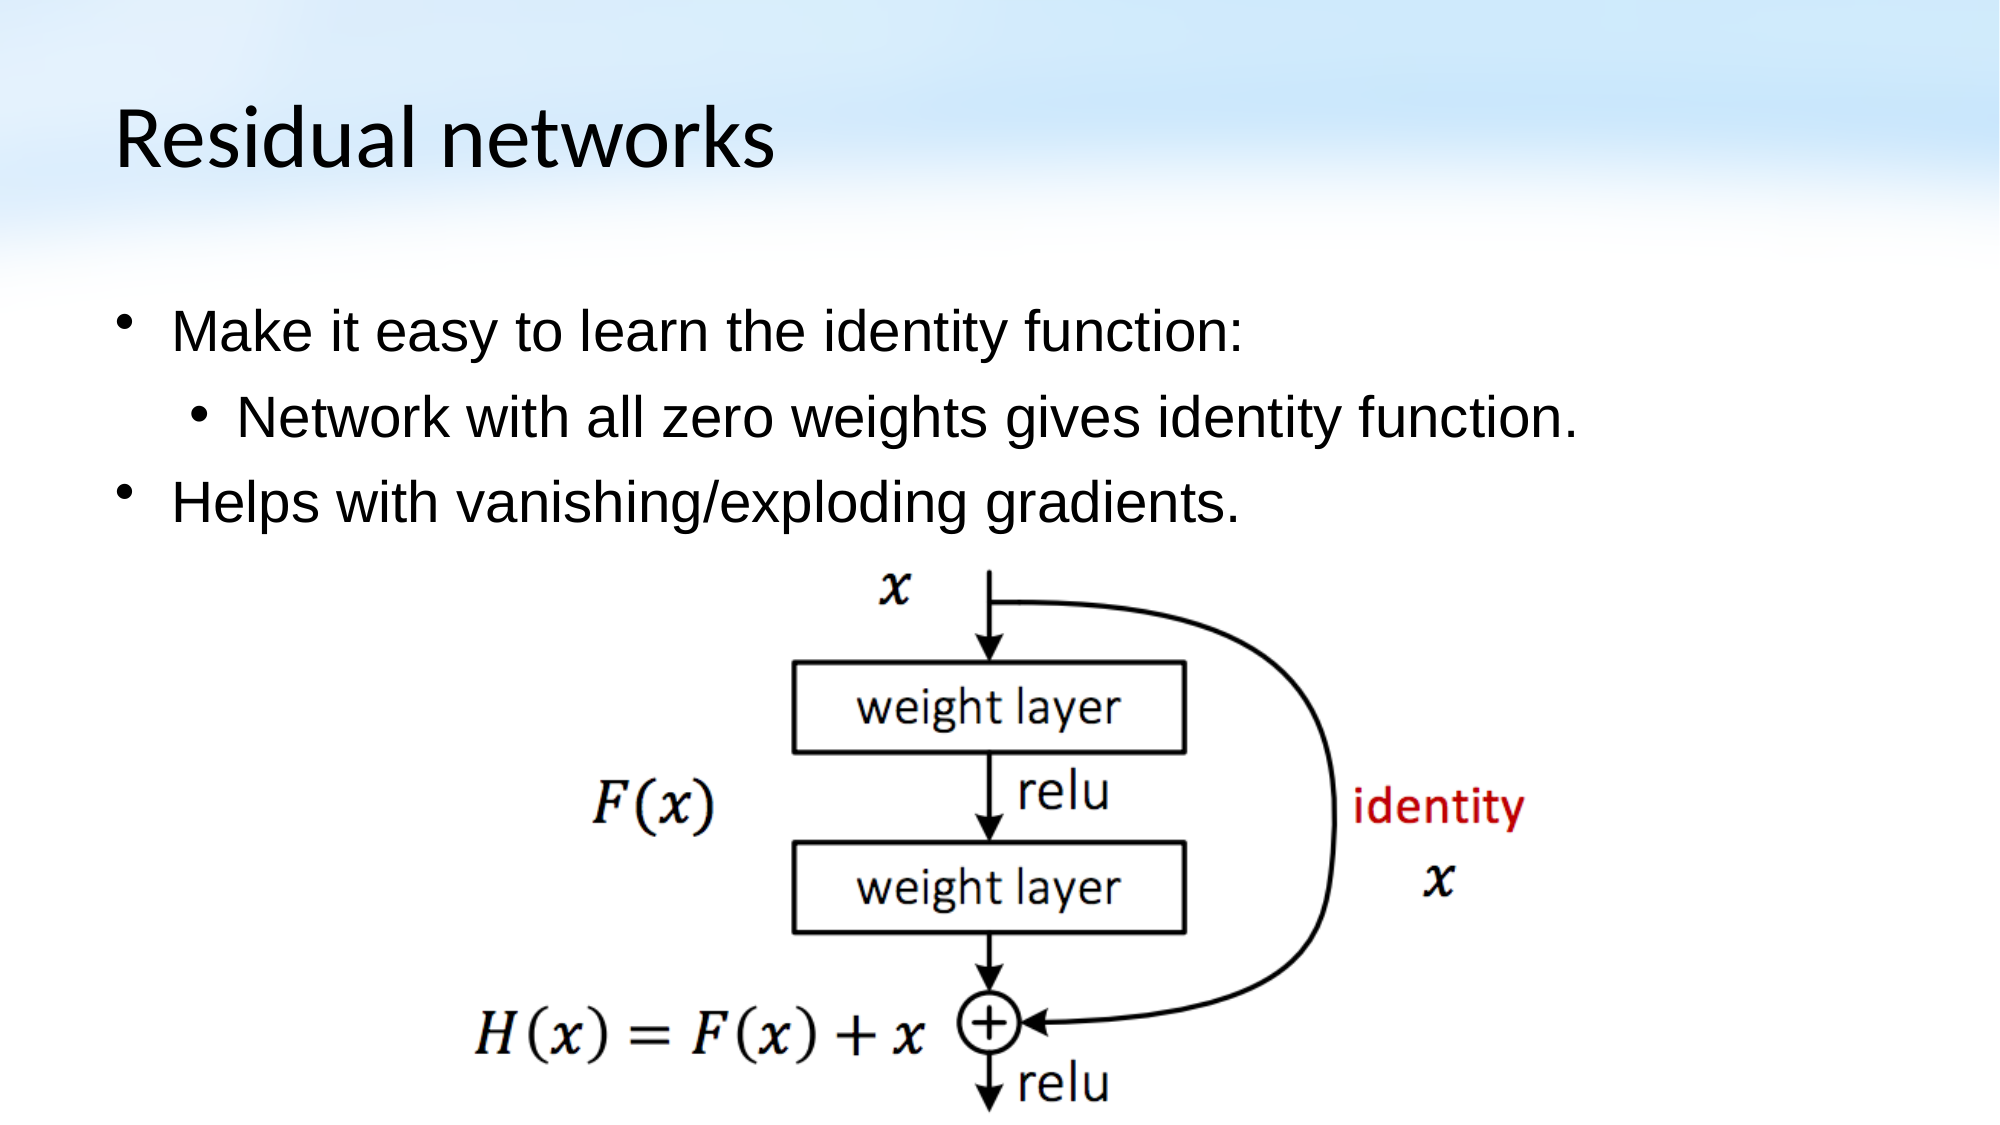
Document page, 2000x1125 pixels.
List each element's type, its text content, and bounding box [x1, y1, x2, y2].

picture [0, 0, 2000, 1125]
title Residual networks [99, 37, 1963, 226]
list Make it easy to learn the identity function: Network with all zero weights gives identity function. Helps with vanishing/exploding gradients. [99, 282, 1981, 1026]
